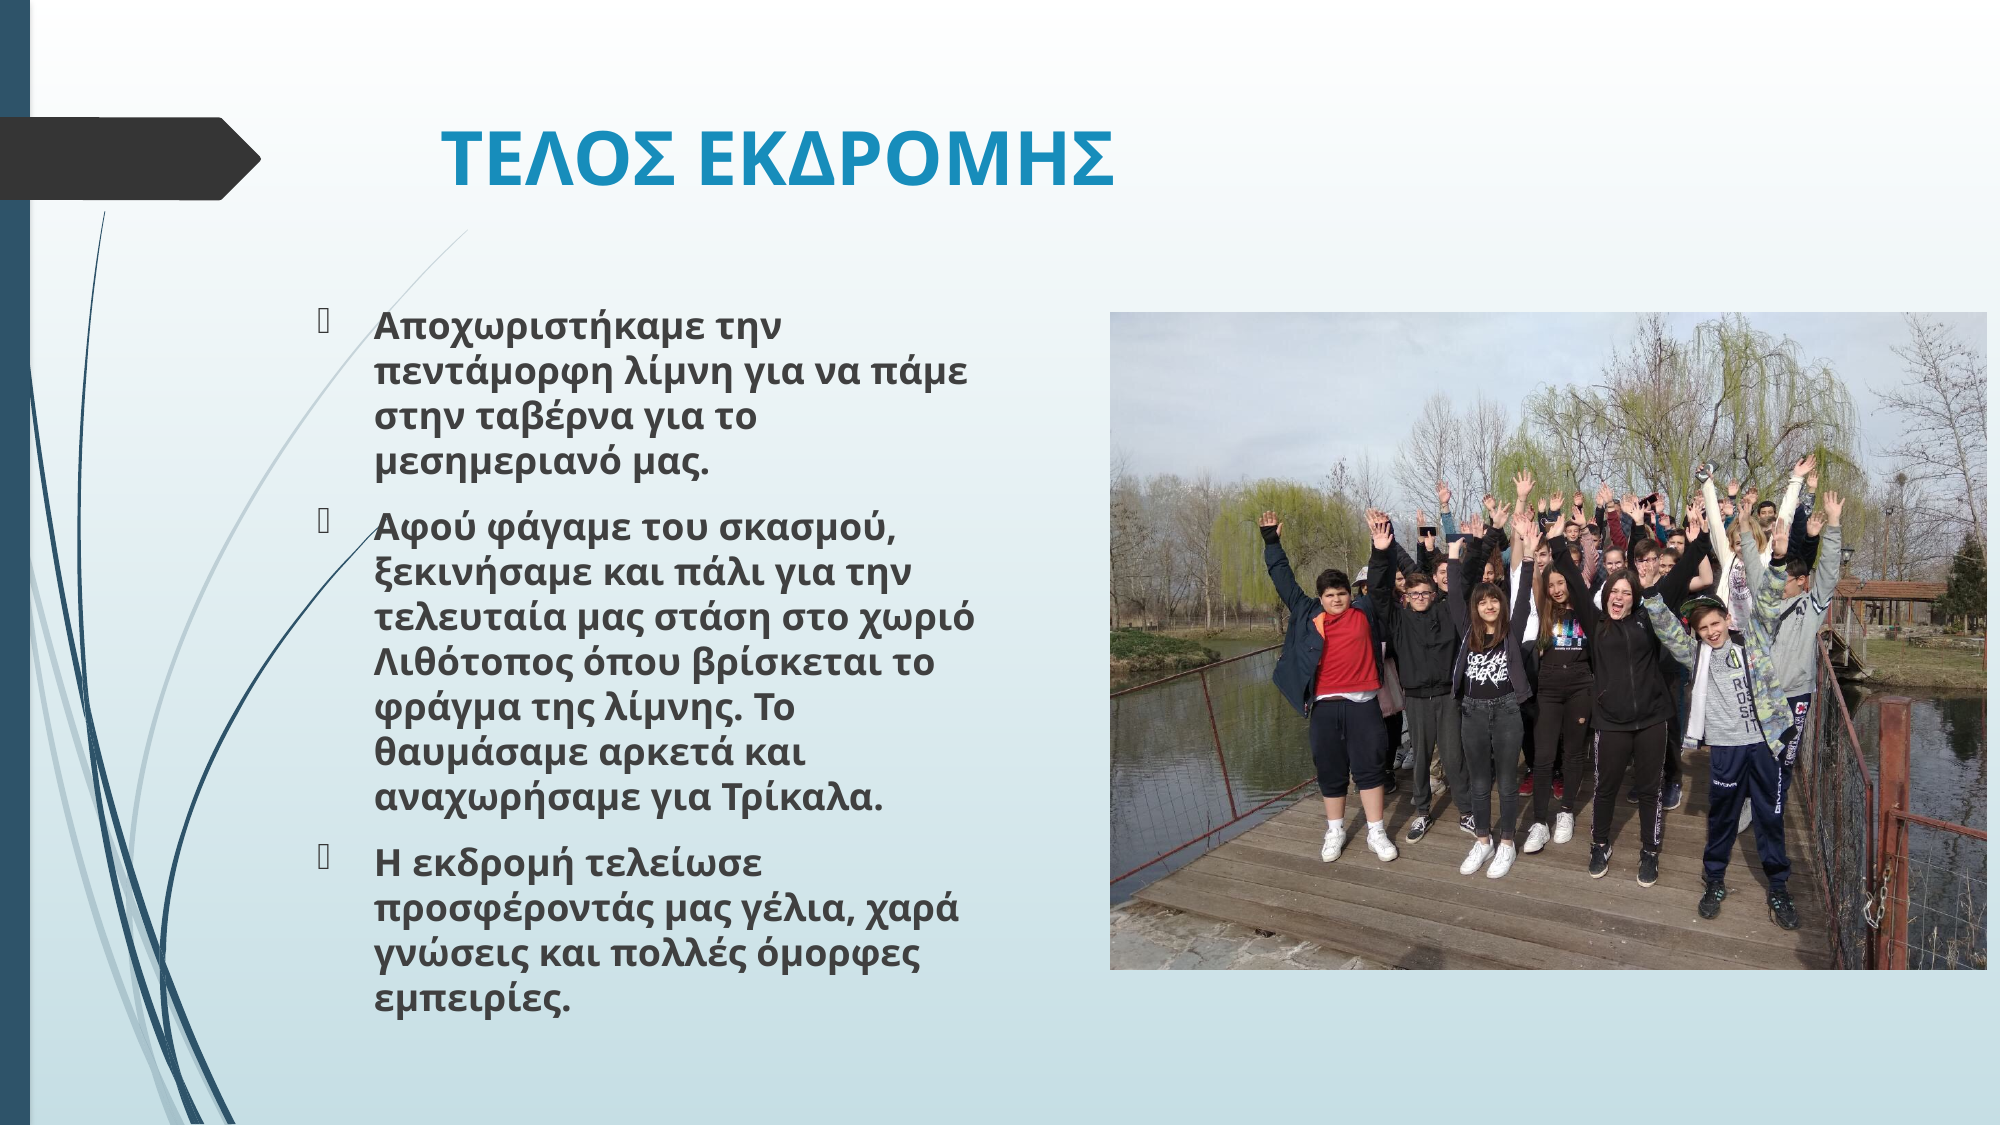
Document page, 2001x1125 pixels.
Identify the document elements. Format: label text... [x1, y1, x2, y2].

list Αποχωριστήκαμε την πεντάμορφη λίμνη για να πάμε στην ταβέρνα για το μεσημεριανό μας. Αφού φάγαμε του σκασμού, ξεκινήσαμε και πάλι για την τελευταία μας στάση στο χωριό Λιθότοπος όπου βρίσκεται το φράγμα της λίμνης. Το θαυμάσαμε αρκετά και αναχωρήσαμε για Τρίκαλα. Η εκδρομή τελείωσε προσφέροντάς μας γέλια, χαρά γνώσεις και πολλές όμορφες εμπειρίες. [302, 294, 1011, 1040]
title ΤΕΛΟΣ ΕΚΔΡΟΜΗΣ [425, 102, 1888, 313]
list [1109, 312, 1987, 970]
